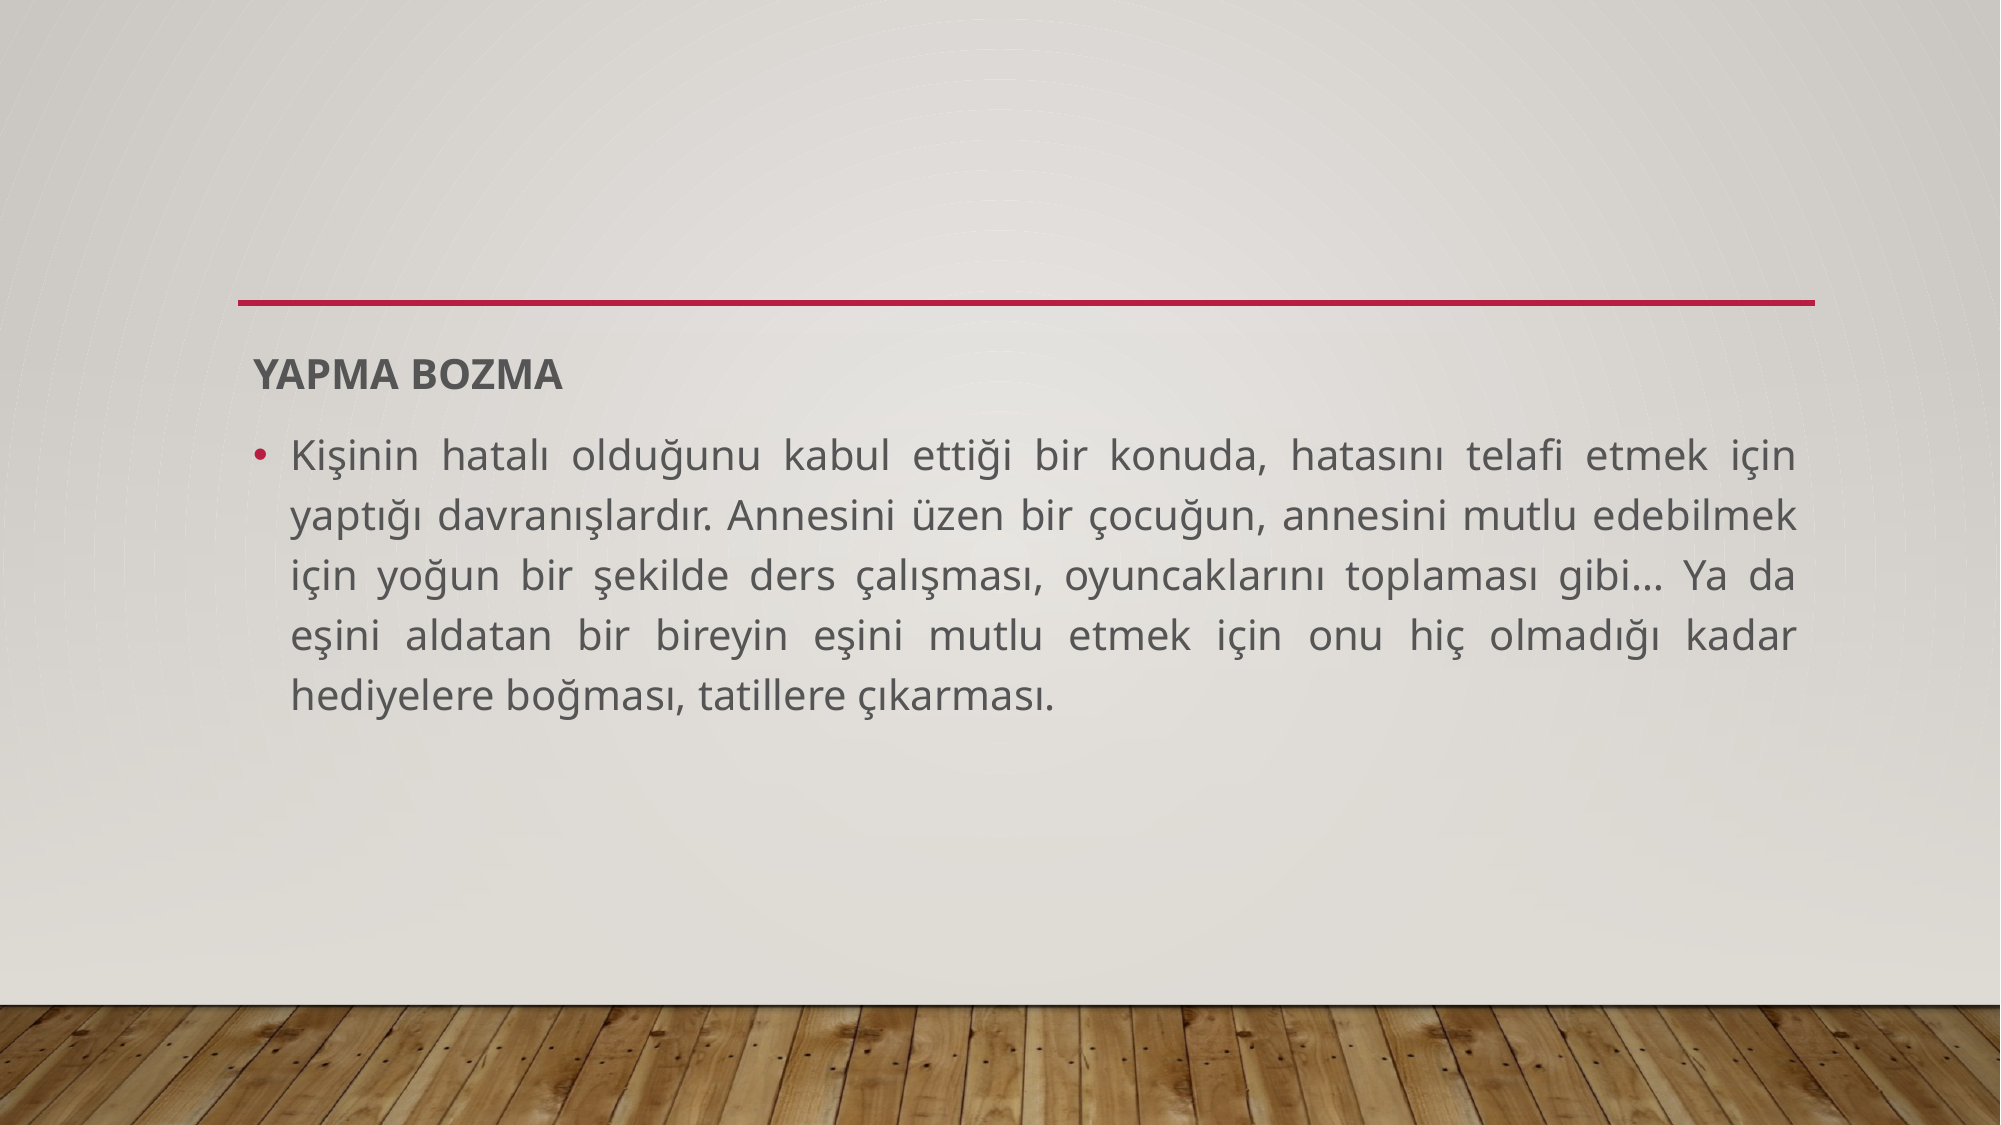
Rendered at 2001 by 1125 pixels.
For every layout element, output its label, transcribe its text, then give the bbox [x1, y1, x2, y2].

picture [0, 1005, 2000, 1125]
list YAPMA BOZMA Kişinin hatalı olduğunu kabul ettiği bir konuda, hatasını telafi etmek için yaptığı davranışlardır. Annesini üzen bir çocuğun, annesini mutlu edebilmek için yoğun bir şekilde ders çalışması, oyuncaklarını toplaması gibi… Ya da eşini aldatan bir bireyin eşini mutlu etmek için onu hiç olmadığı kadar hediyelere boğması, tatillere çıkarması. [238, 330, 1814, 897]
